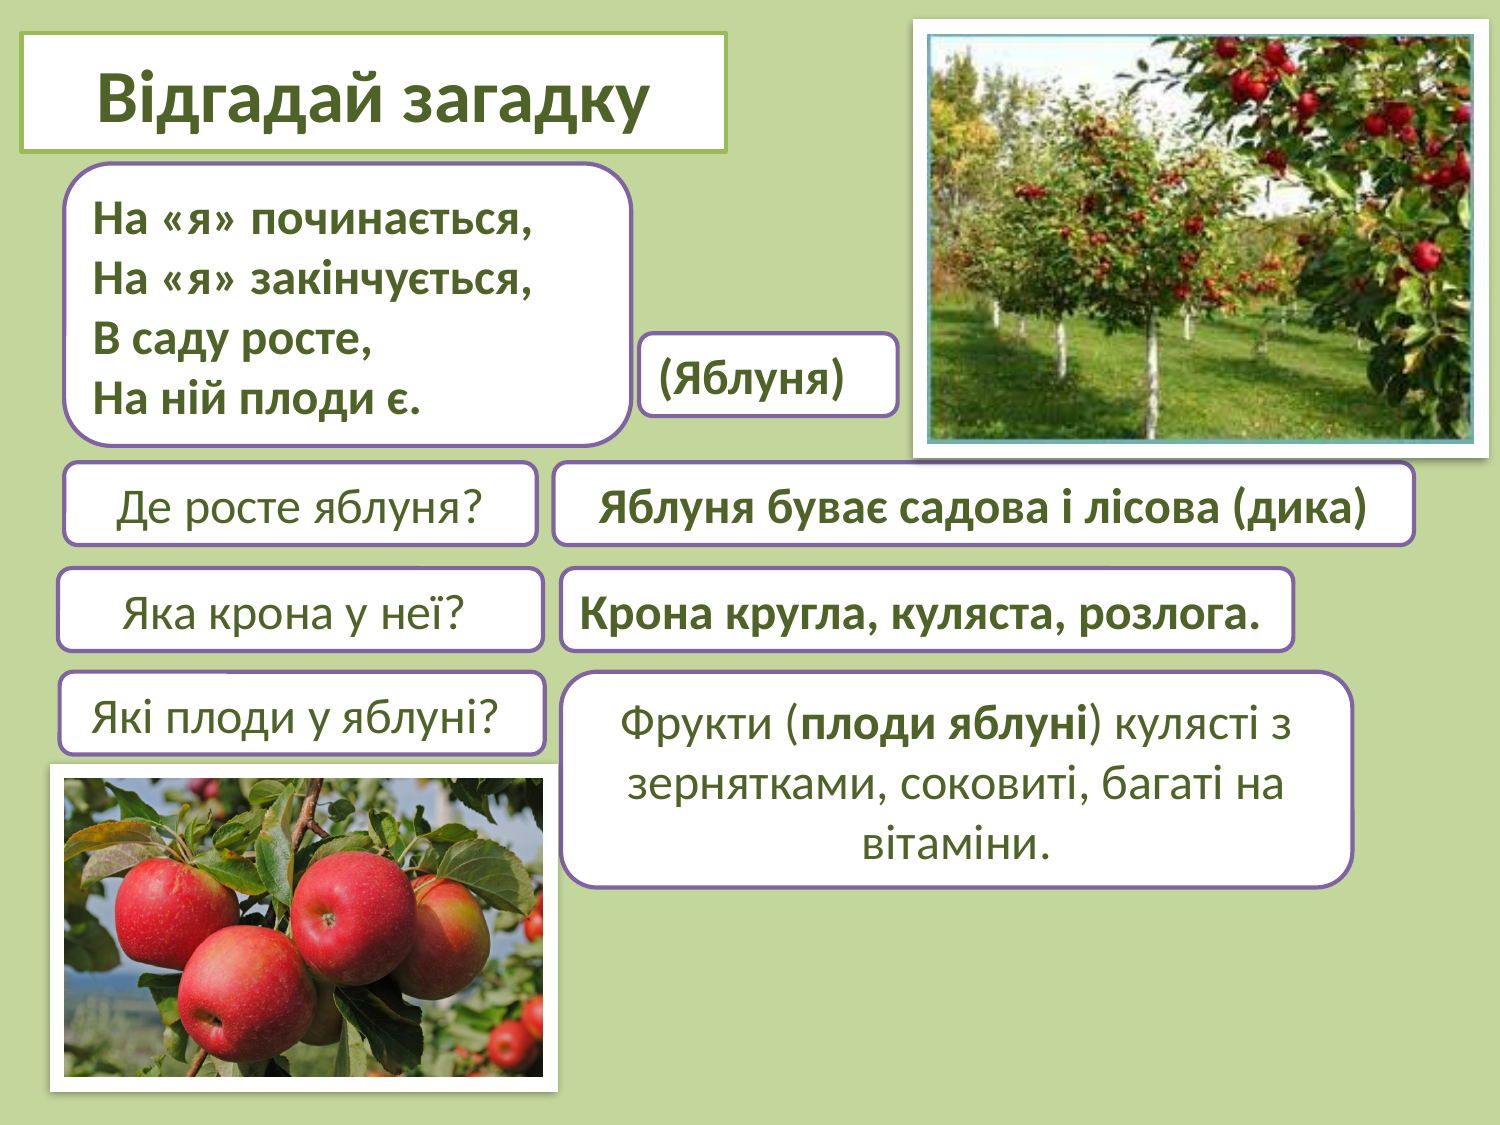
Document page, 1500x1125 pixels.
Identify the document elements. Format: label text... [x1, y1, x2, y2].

title Відгадай загадку [19, 31, 728, 154]
text_box (Яблуня) [636, 331, 900, 419]
text_box Фрукти (плоди яблуні) кулясті з зернятками, соковиті, багаті на вітаміни. [558, 669, 1355, 890]
text_box Крона кругла, куляста, розлога. [558, 565, 1296, 654]
text_box На «я» починається, На «я» закінчується, В саду росте, На ній плоди є. [62, 161, 634, 448]
text_box Яка крона у неї? [55, 565, 546, 654]
text_box Де росте яблуня? [62, 460, 539, 548]
picture [63, 777, 544, 1078]
text_box Яблуня буває садова і лісова (дика) [551, 460, 1417, 548]
text_box Які плоди у яблуні? [57, 669, 547, 757]
picture [926, 33, 1475, 445]
